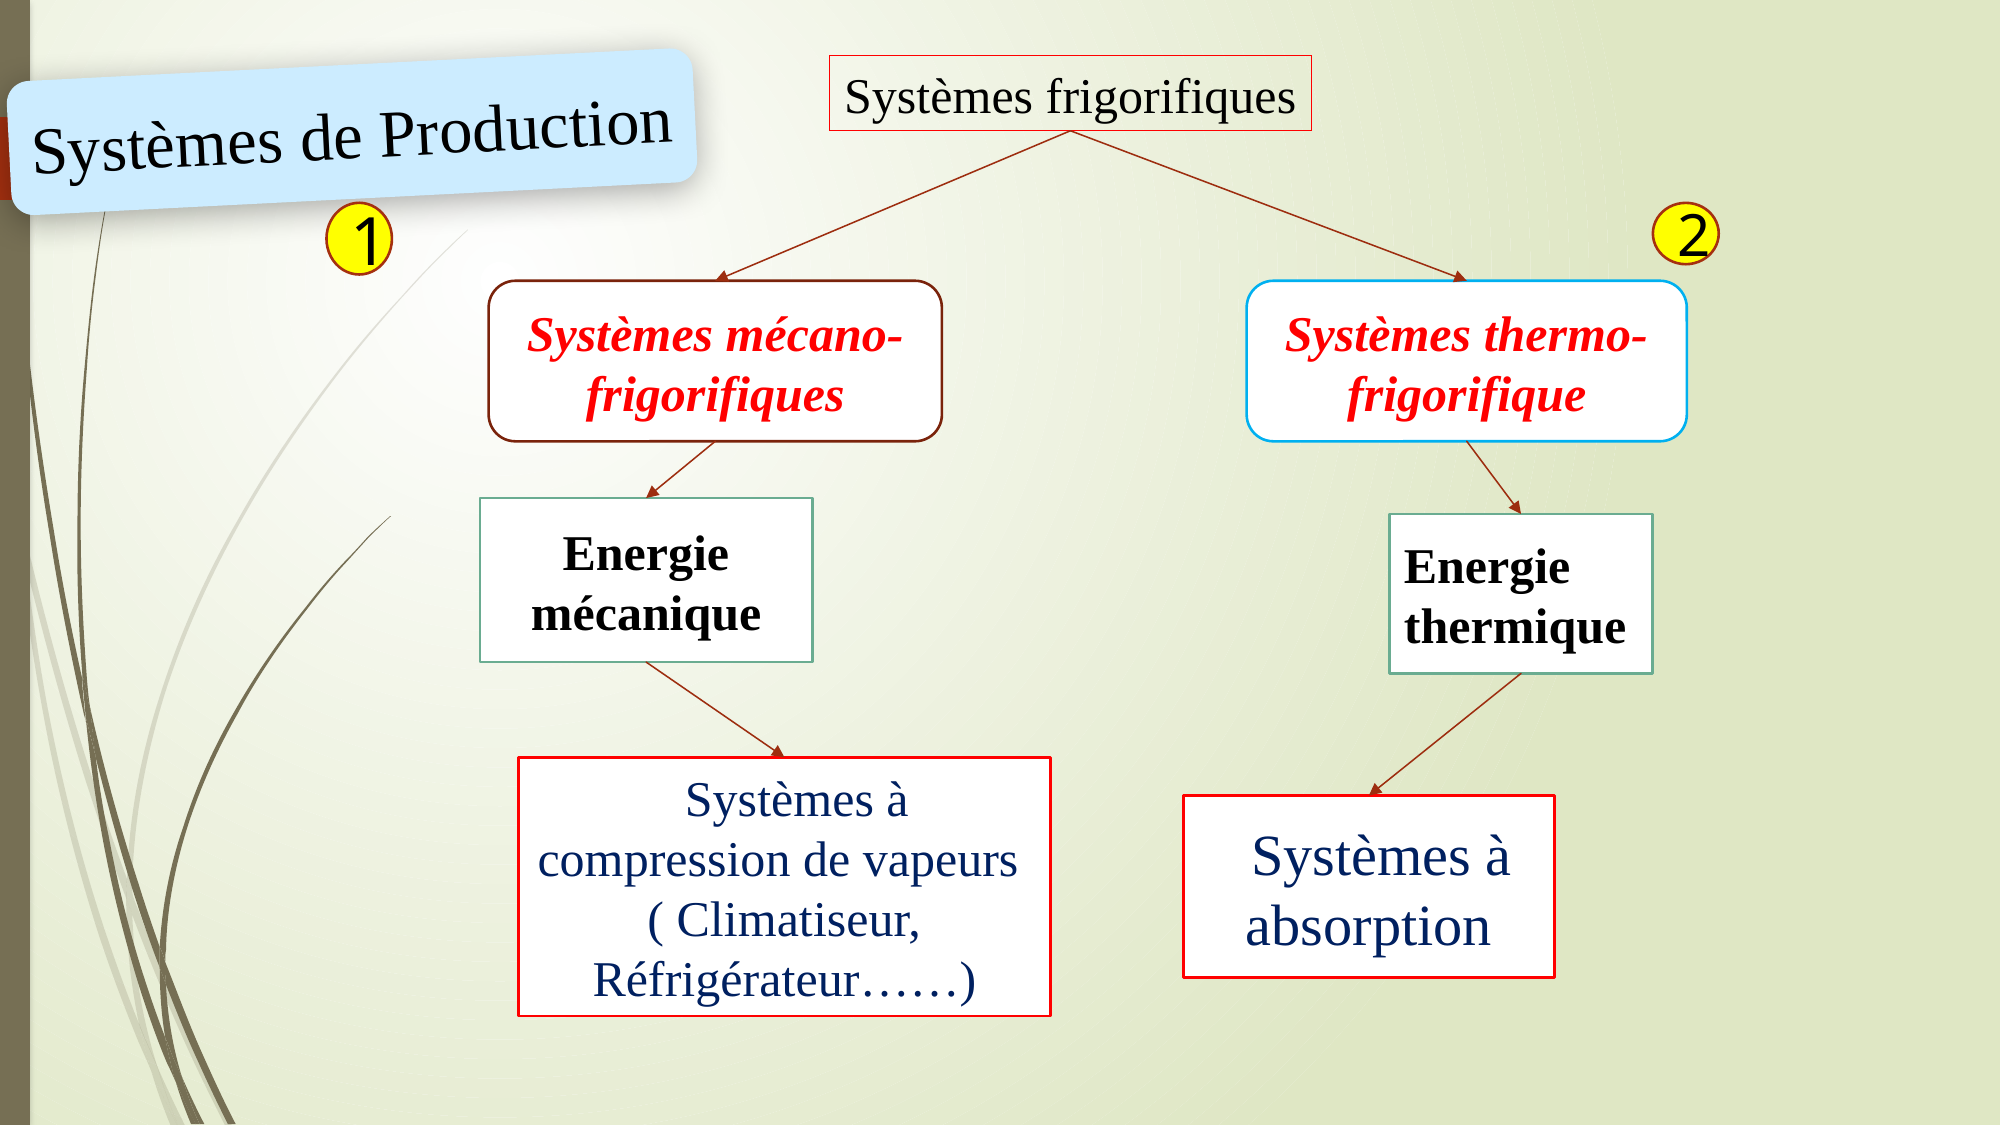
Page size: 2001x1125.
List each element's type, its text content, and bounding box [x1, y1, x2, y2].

text_box Systèmes thermo-frigorifique [1245, 279, 1689, 443]
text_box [1070, 131, 1467, 281]
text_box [645, 440, 716, 499]
text_box 1 [325, 201, 394, 276]
text_box Systèmes frigorifiques [829, 55, 1312, 130]
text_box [1368, 673, 1522, 796]
text_box 2 [1651, 201, 1721, 266]
text_box Energie thermique [1388, 513, 1654, 675]
text_box Systèmes de Production [5, 47, 699, 217]
text_box Systèmes à absorption [1182, 794, 1556, 979]
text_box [715, 131, 1070, 281]
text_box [645, 661, 785, 758]
text_box Energie mécanique [479, 497, 814, 663]
text_box Systèmes mécano-frigorifiques [487, 279, 944, 443]
text_box Systèmes à compression de vapeurs ( Climatiseur, Réfrigérateur……) [517, 756, 1052, 1017]
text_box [1466, 440, 1522, 515]
